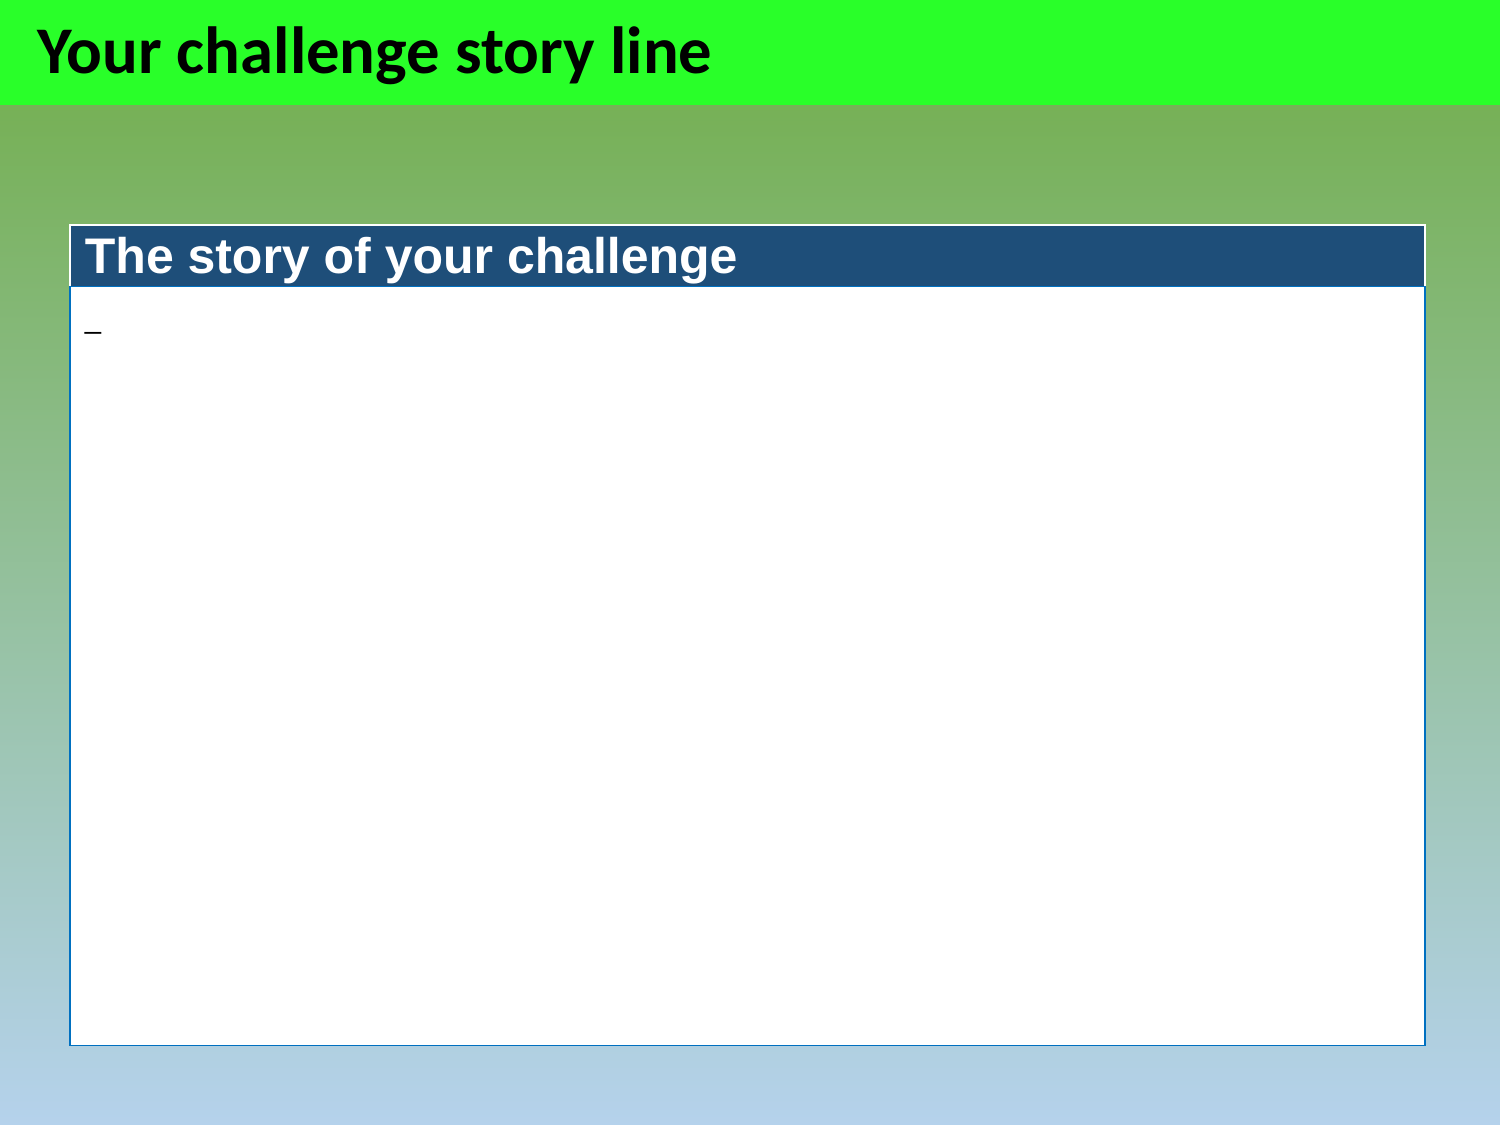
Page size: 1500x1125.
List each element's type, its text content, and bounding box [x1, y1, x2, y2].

table_header The story of your challenge [71, 226, 1424, 286]
title Your challenge story line [0, 0, 1500, 105]
table_cell _ [71, 287, 1424, 1045]
